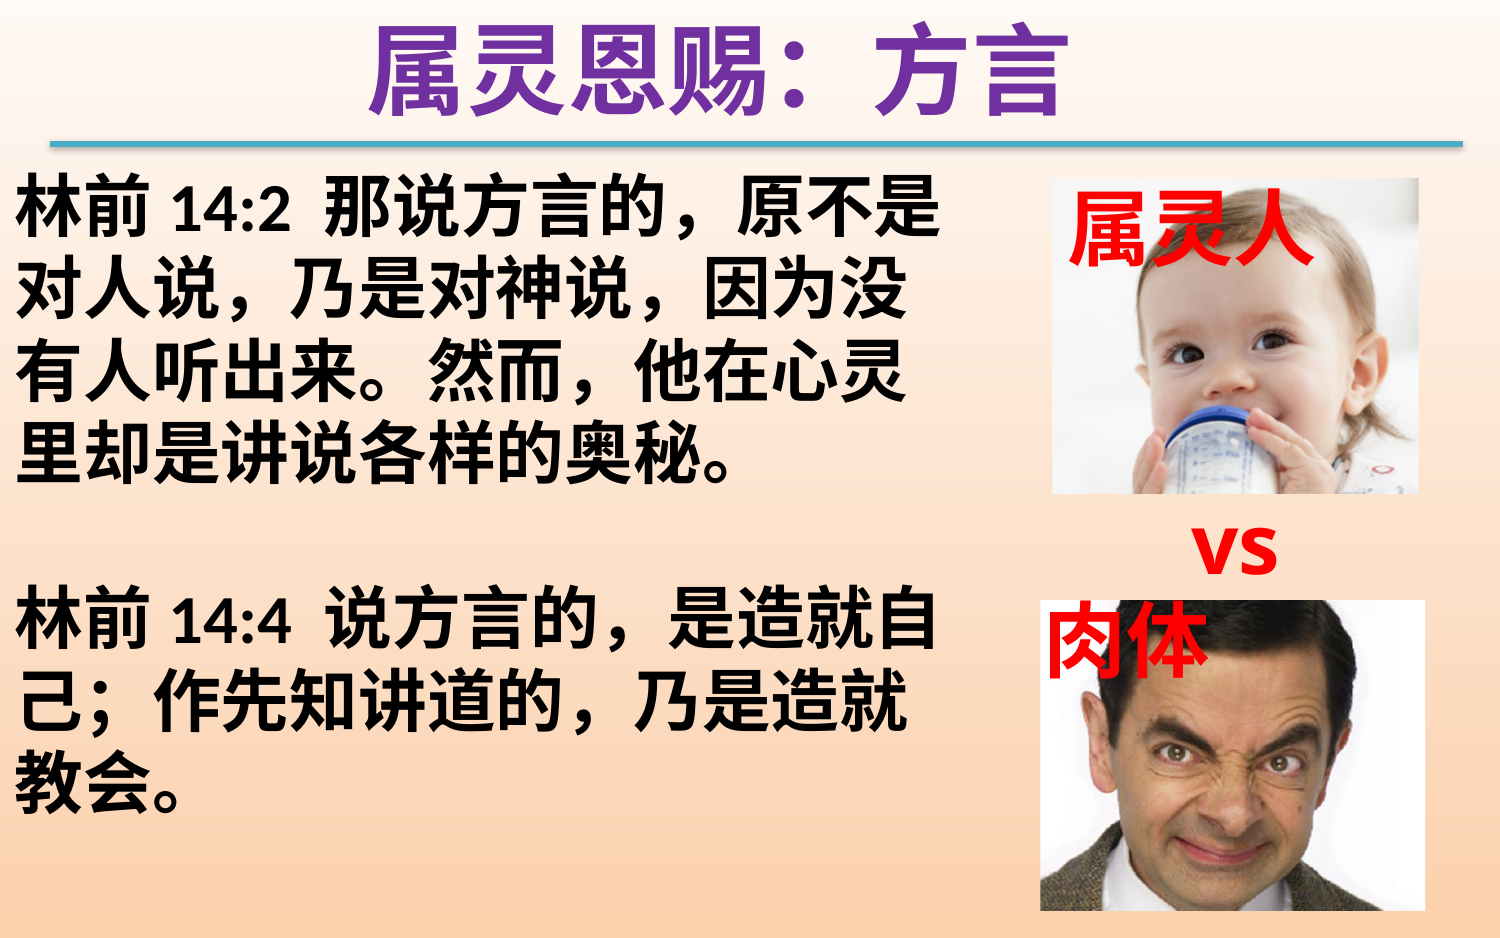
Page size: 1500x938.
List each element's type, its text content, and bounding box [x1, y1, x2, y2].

text_box 属灵恩赐：方言 [351, 0, 1088, 135]
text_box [1028, 580, 1426, 911]
text_box 林前14:2 那说方言的，原不是对人说，乃是对神说，因为没有人听出来。然而，他在心灵里却是讲说各样的奥秘。 林前14:4 说方言的，是造就自己；作先知讲道的，乃是造就教会。 [0, 153, 981, 832]
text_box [1036, 168, 1425, 580]
